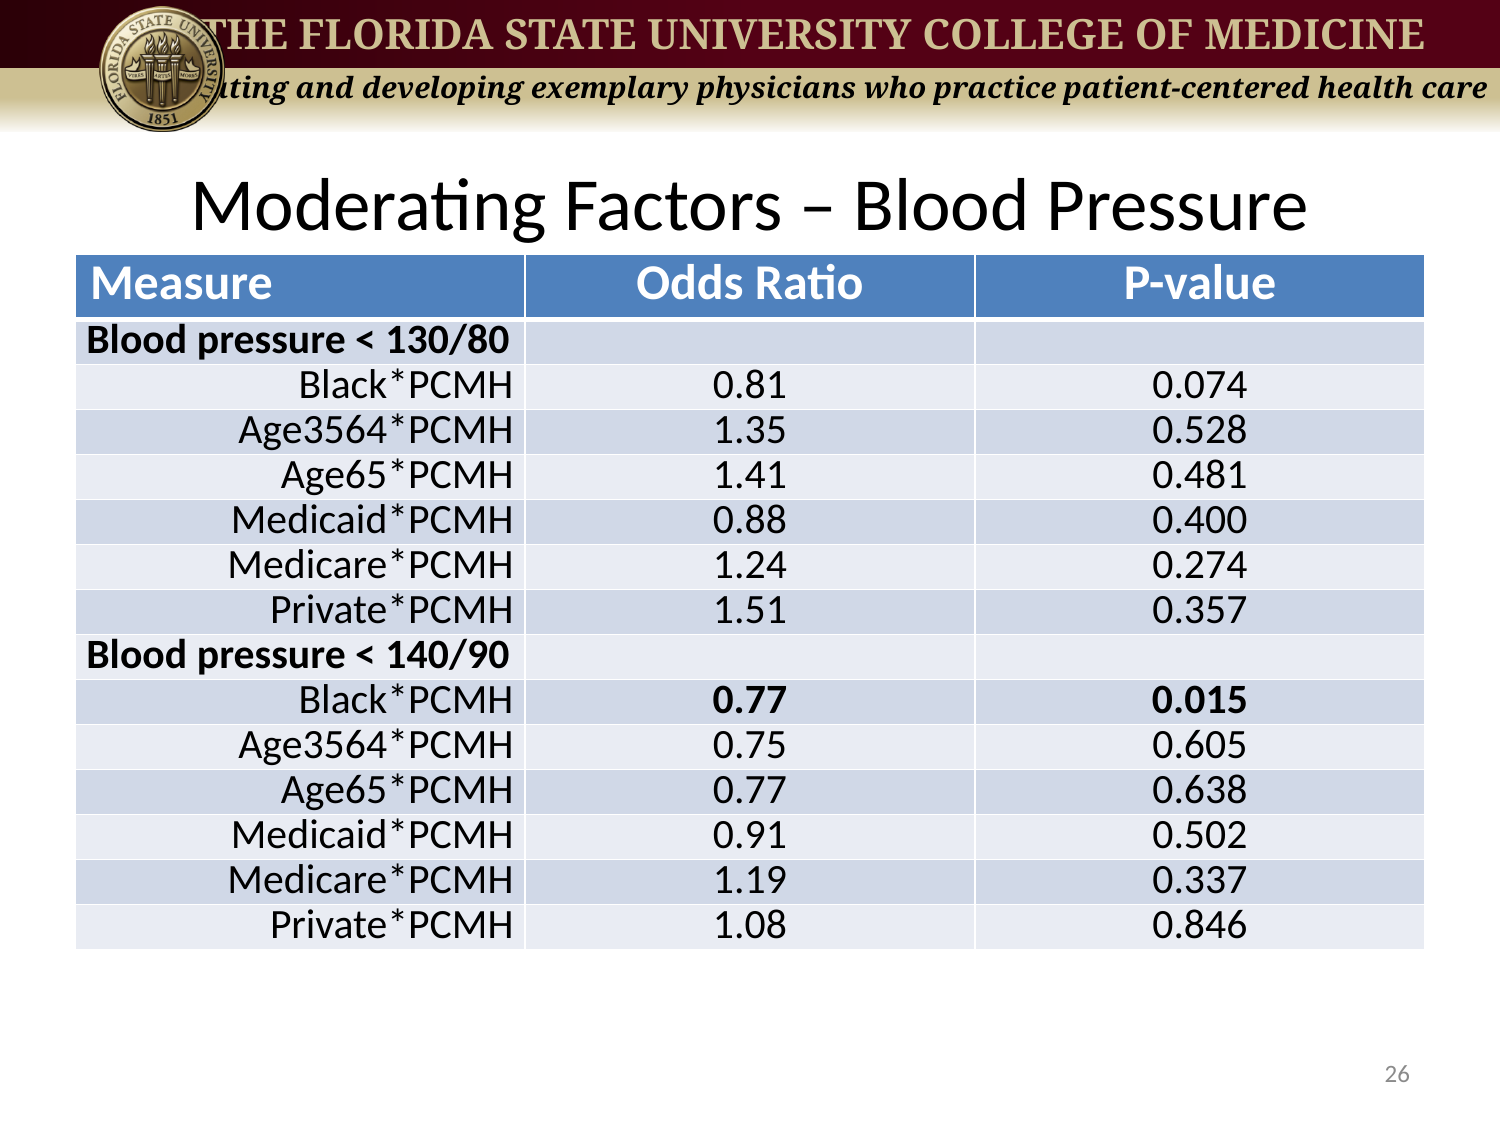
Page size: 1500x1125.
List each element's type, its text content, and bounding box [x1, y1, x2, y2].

table_cell [526, 322, 974, 364]
table_cell 0.77 [526, 680, 974, 724]
table_cell Medicaid*PCMH [76, 500, 524, 544]
table_cell Age65*PCMH [76, 770, 524, 814]
table_cell 0.846 [976, 905, 1424, 949]
table_cell 0.481 [976, 455, 1424, 499]
slide_number 26 [1074, 1042, 1425, 1103]
table_cell 0.074 [976, 365, 1424, 409]
table_cell [526, 635, 974, 679]
table_cell 0.75 [526, 725, 974, 769]
table_cell 1.35 [526, 410, 974, 454]
table_cell Private*PCMH [76, 905, 524, 949]
table_cell 1.24 [526, 545, 974, 589]
table_cell Medicare*PCMH [76, 545, 524, 589]
table_cell 0.357 [976, 590, 1424, 634]
table_cell 0.81 [526, 365, 974, 409]
table_cell 1.19 [526, 860, 974, 904]
table_cell 0.88 [526, 500, 974, 544]
table_cell Blood pressure < 140/90 [76, 635, 524, 679]
table_cell Age65*PCMH [76, 455, 524, 499]
table_cell Medicaid*PCMH [76, 815, 524, 859]
table_cell 1.51 [526, 590, 974, 634]
table_cell Age3564*PCMH [76, 725, 524, 769]
table_header Odds Ratio [526, 255, 974, 317]
picture [99, 6, 225, 132]
table_cell Medicare*PCMH [76, 860, 524, 904]
table_header P-value [976, 255, 1424, 317]
table_cell [976, 635, 1424, 679]
table_cell 1.08 [526, 905, 974, 949]
title Moderating Factors – Blood Pressure [75, 149, 1425, 250]
table_cell 1.41 [526, 455, 974, 499]
table_cell Black*PCMH [76, 680, 524, 724]
table_cell Age3564*PCMH [76, 410, 524, 454]
table_cell 0.605 [976, 725, 1424, 769]
table_cell Private*PCMH [76, 590, 524, 634]
table_cell 0.77 [526, 770, 974, 814]
table_cell 0.91 [526, 815, 974, 859]
table_cell 0.638 [976, 770, 1424, 814]
table_cell 0.015 [976, 680, 1424, 724]
table_cell Blood pressure < 130/80 [76, 322, 524, 364]
table_cell 0.274 [976, 545, 1424, 589]
table_cell 0.400 [976, 500, 1424, 544]
table_cell 0.337 [976, 860, 1424, 904]
table_header Measure [76, 255, 524, 317]
table_cell [976, 322, 1424, 364]
table_cell Black*PCMH [76, 365, 524, 409]
table_cell 0.502 [976, 815, 1424, 859]
table_cell 0.528 [976, 410, 1424, 454]
